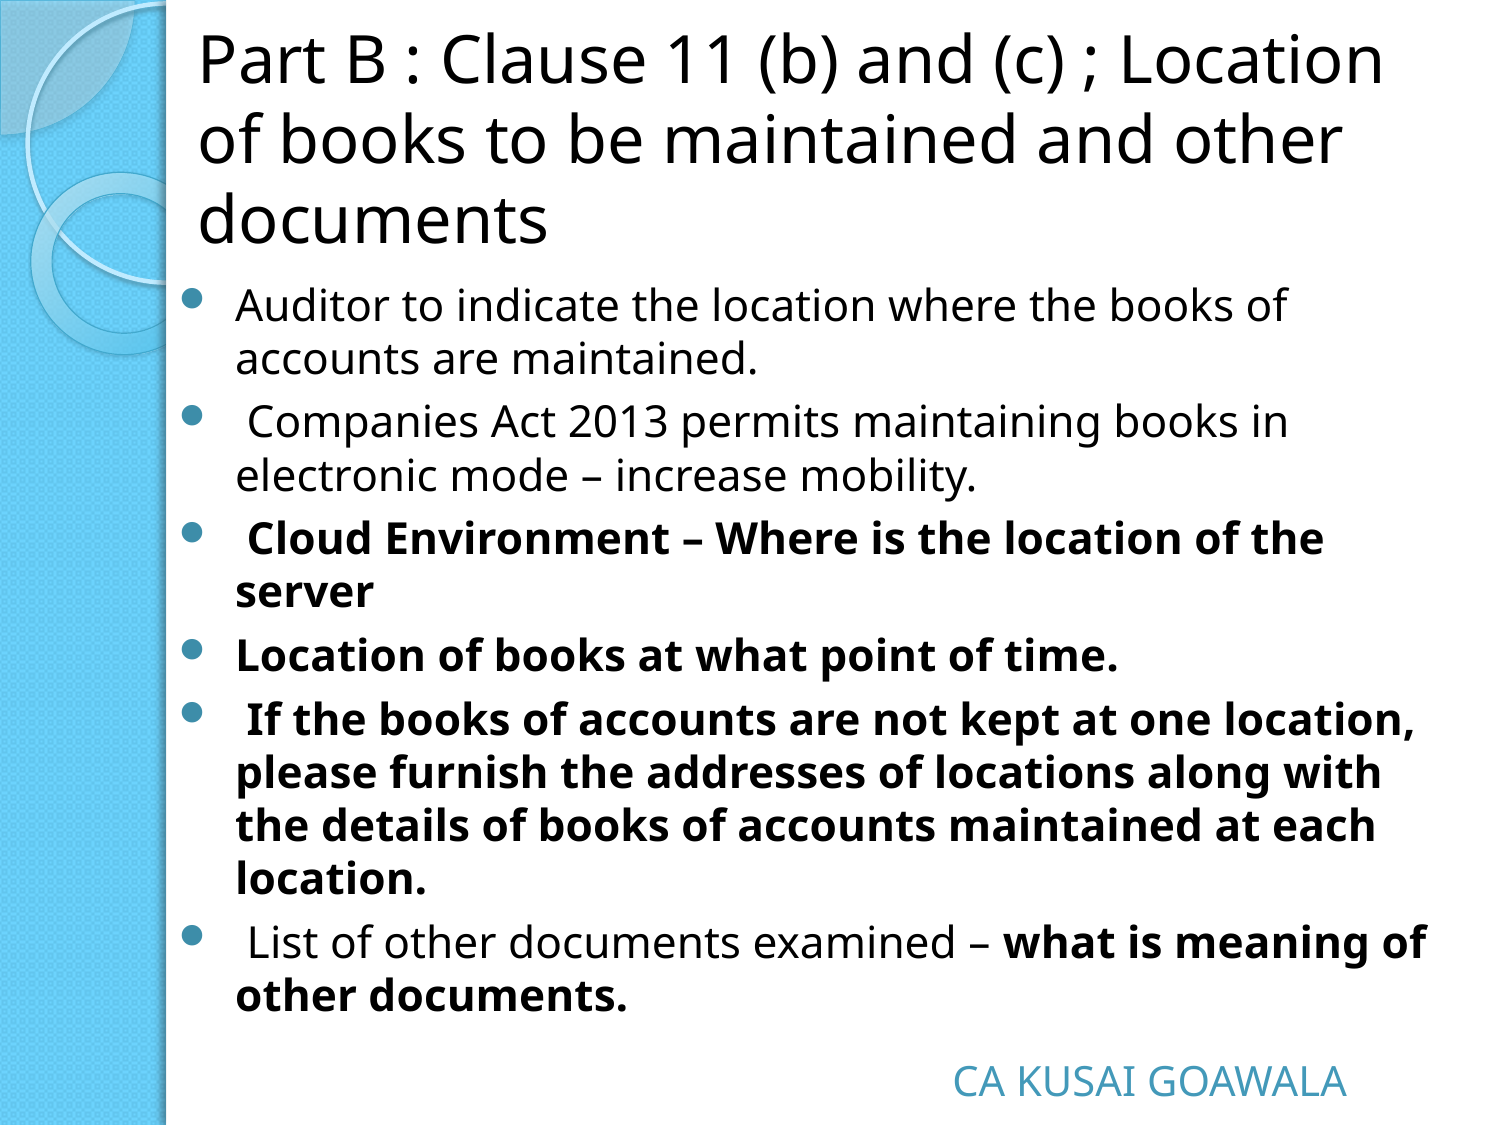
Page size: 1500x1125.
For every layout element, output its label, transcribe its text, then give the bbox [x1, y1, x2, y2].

title Part B : Clause 11 (b) and (c) ; Location of books to be maintained and other documents [183, 42, 1413, 196]
list Auditor to indicate the location where the books of accounts are maintained. Companies Act 2013 permits maintaining books in electronic mode – increase mobility. Cloud Environment – Where is the location of the server Location of books at what point of time. If the books of accounts are not kept at one location, please furnish the addresses of locations along with the details of books of accounts maintained at each location. List of other documents examined – what is meaning of other documents. [147, 196, 1471, 1035]
footer CA KUSAI GOAWALA [937, 1034, 1413, 1113]
